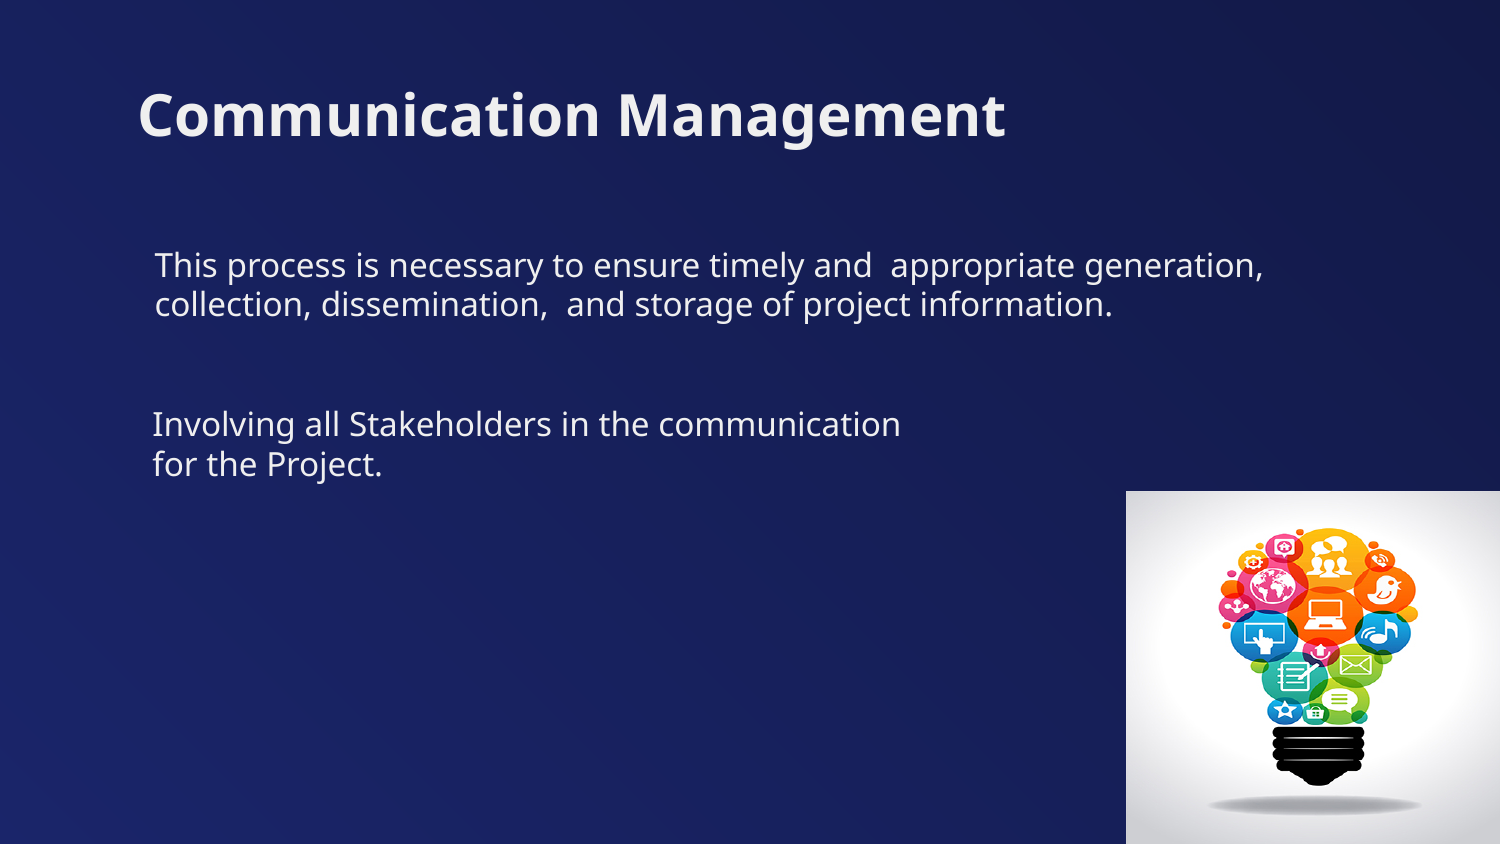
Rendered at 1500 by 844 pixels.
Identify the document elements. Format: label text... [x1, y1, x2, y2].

title Communication Management [137, 78, 1373, 204]
picture [1125, 491, 1500, 844]
subtitle This process is necessary to ensure timely and appropriate generation, collection, dissemination, and storage of project information. Involving all Stakeholders in the communication for the Project. [137, 228, 1442, 799]
